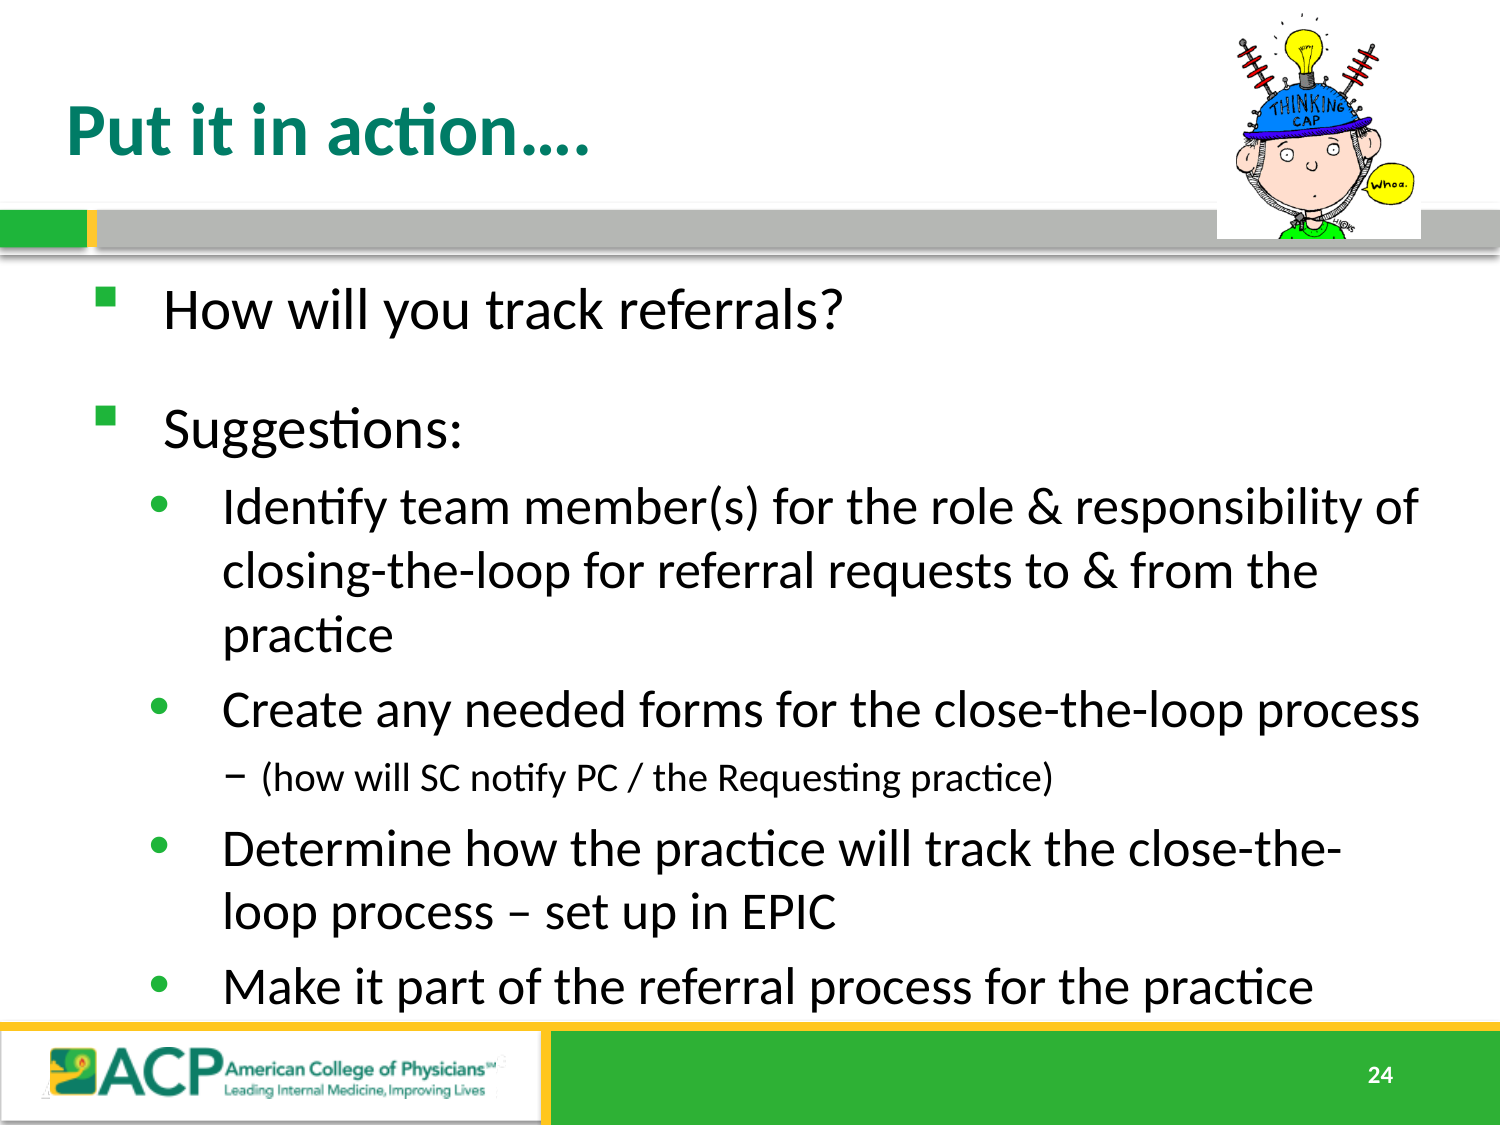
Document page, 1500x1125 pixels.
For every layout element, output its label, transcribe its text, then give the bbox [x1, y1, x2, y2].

picture [50, 1047, 496, 1099]
list How will you track referrals? Suggestions: Identify team member(s) for the role & responsibility of closing-the-loop for referral requests to & from the practice Create any needed forms for the close-the-loop process – (how will SC notify PC / the Requesting practice) Determine how the practice will track the close-the-loop process – set up in EPIC Make it part of the referral process for the practice [75, 262, 1438, 1025]
picture [1217, 3, 1421, 240]
title Put it in action…. [51, 50, 1102, 200]
